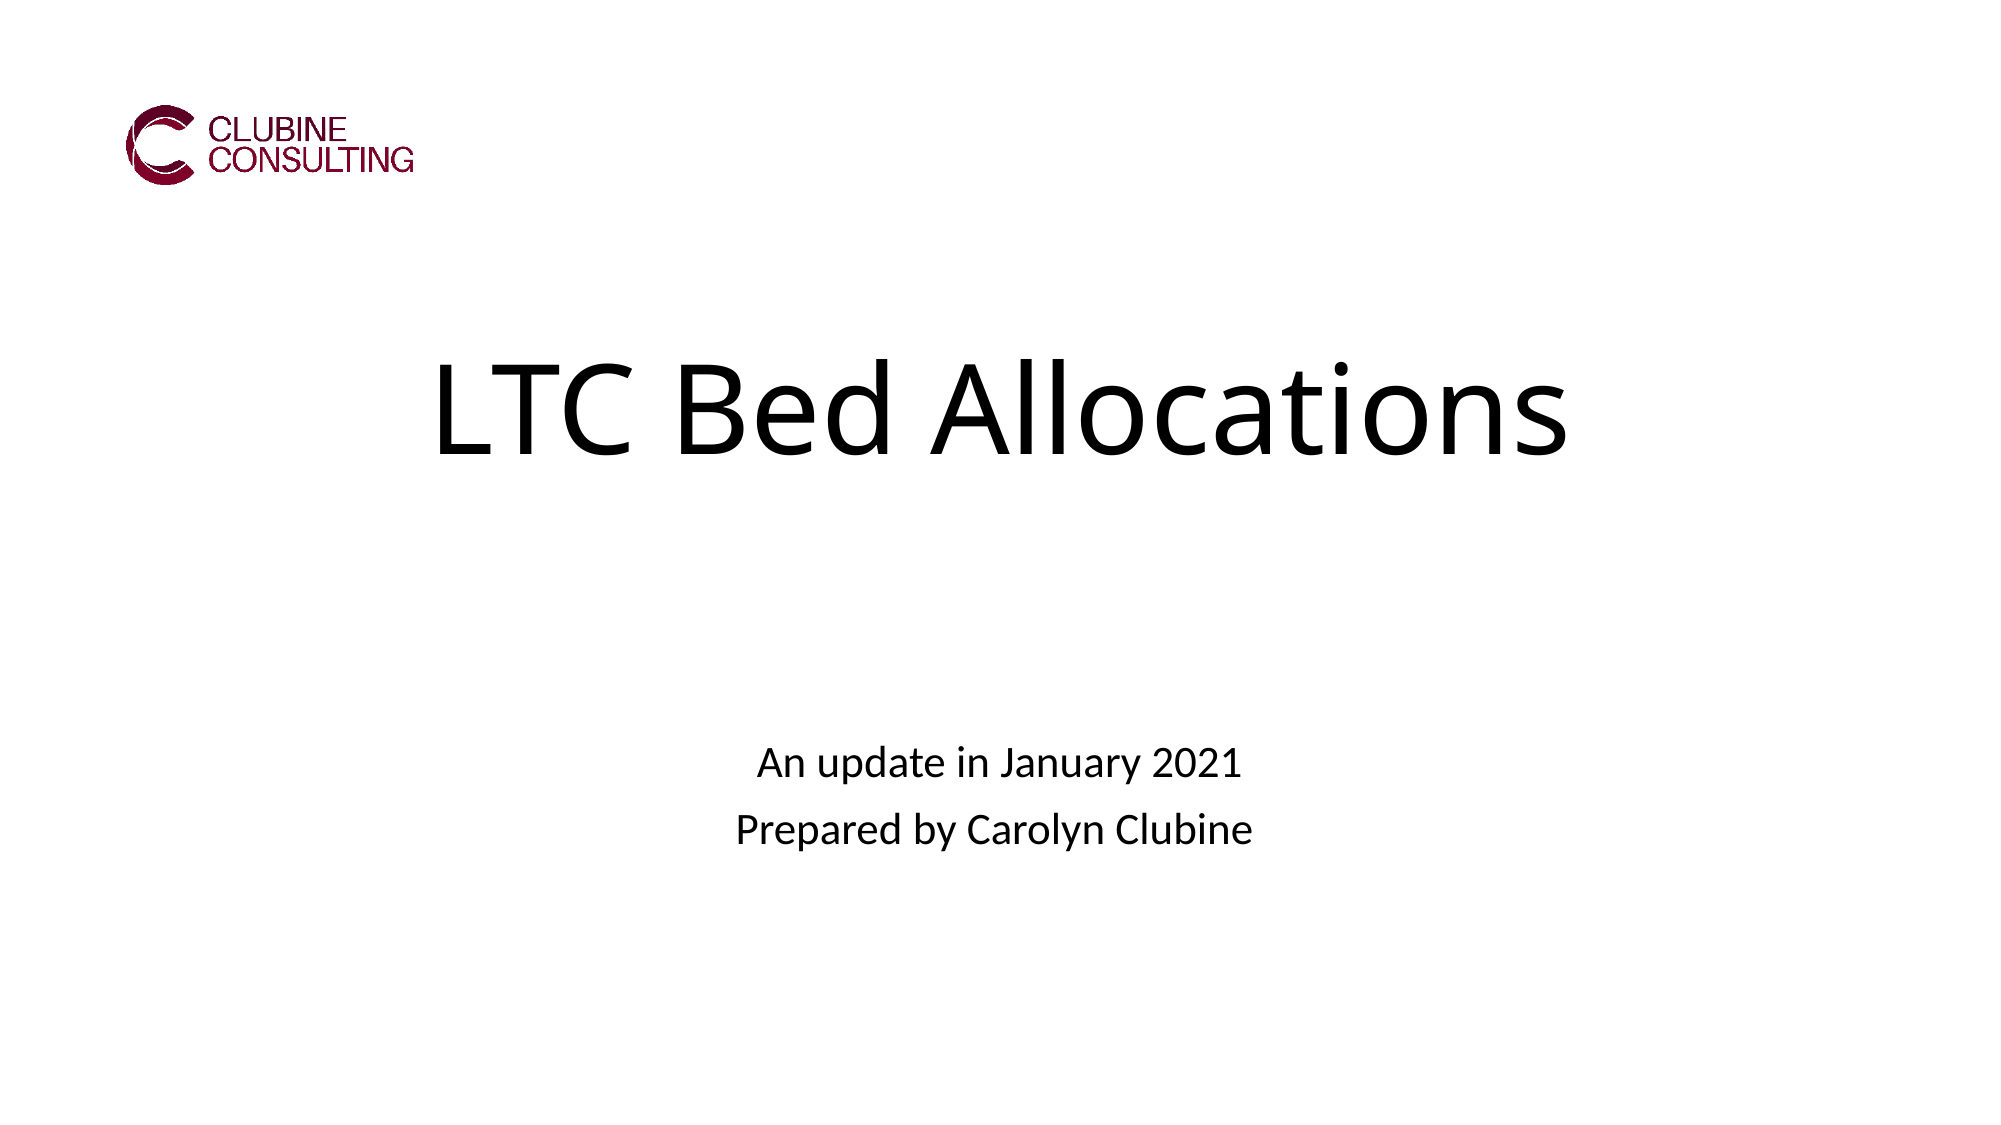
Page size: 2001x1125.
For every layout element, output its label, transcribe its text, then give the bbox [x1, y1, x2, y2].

title LTC Bed Allocations [249, 184, 1750, 489]
picture [126, 105, 413, 185]
subtitle An update in January 2021 Prepared by Carolyn Clubine [249, 590, 1750, 863]
